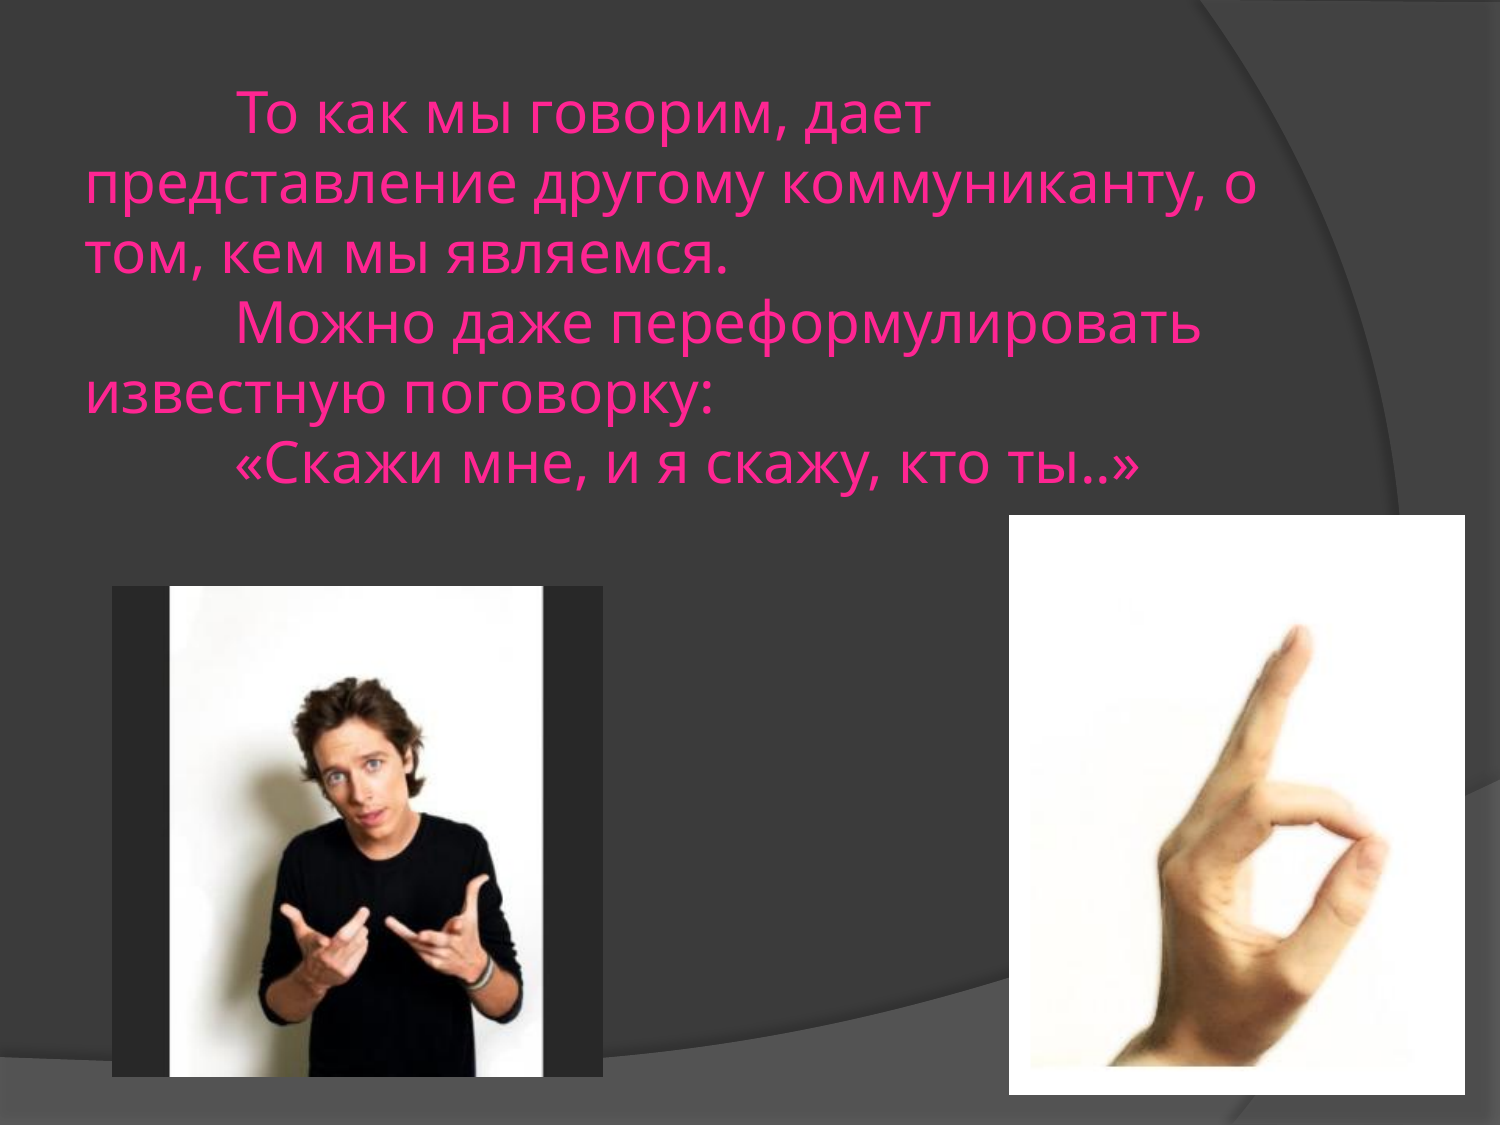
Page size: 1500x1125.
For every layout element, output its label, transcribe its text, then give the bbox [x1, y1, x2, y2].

picture [111, 585, 603, 1077]
title То как мы говорим, дает представление другому коммуниканту, о том, кем мы являемся. Можно даже переформулировать известную поговорку: «Скажи мне, и я скажу, кто ты..» [76, 42, 1302, 528]
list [1009, 514, 1465, 1096]
